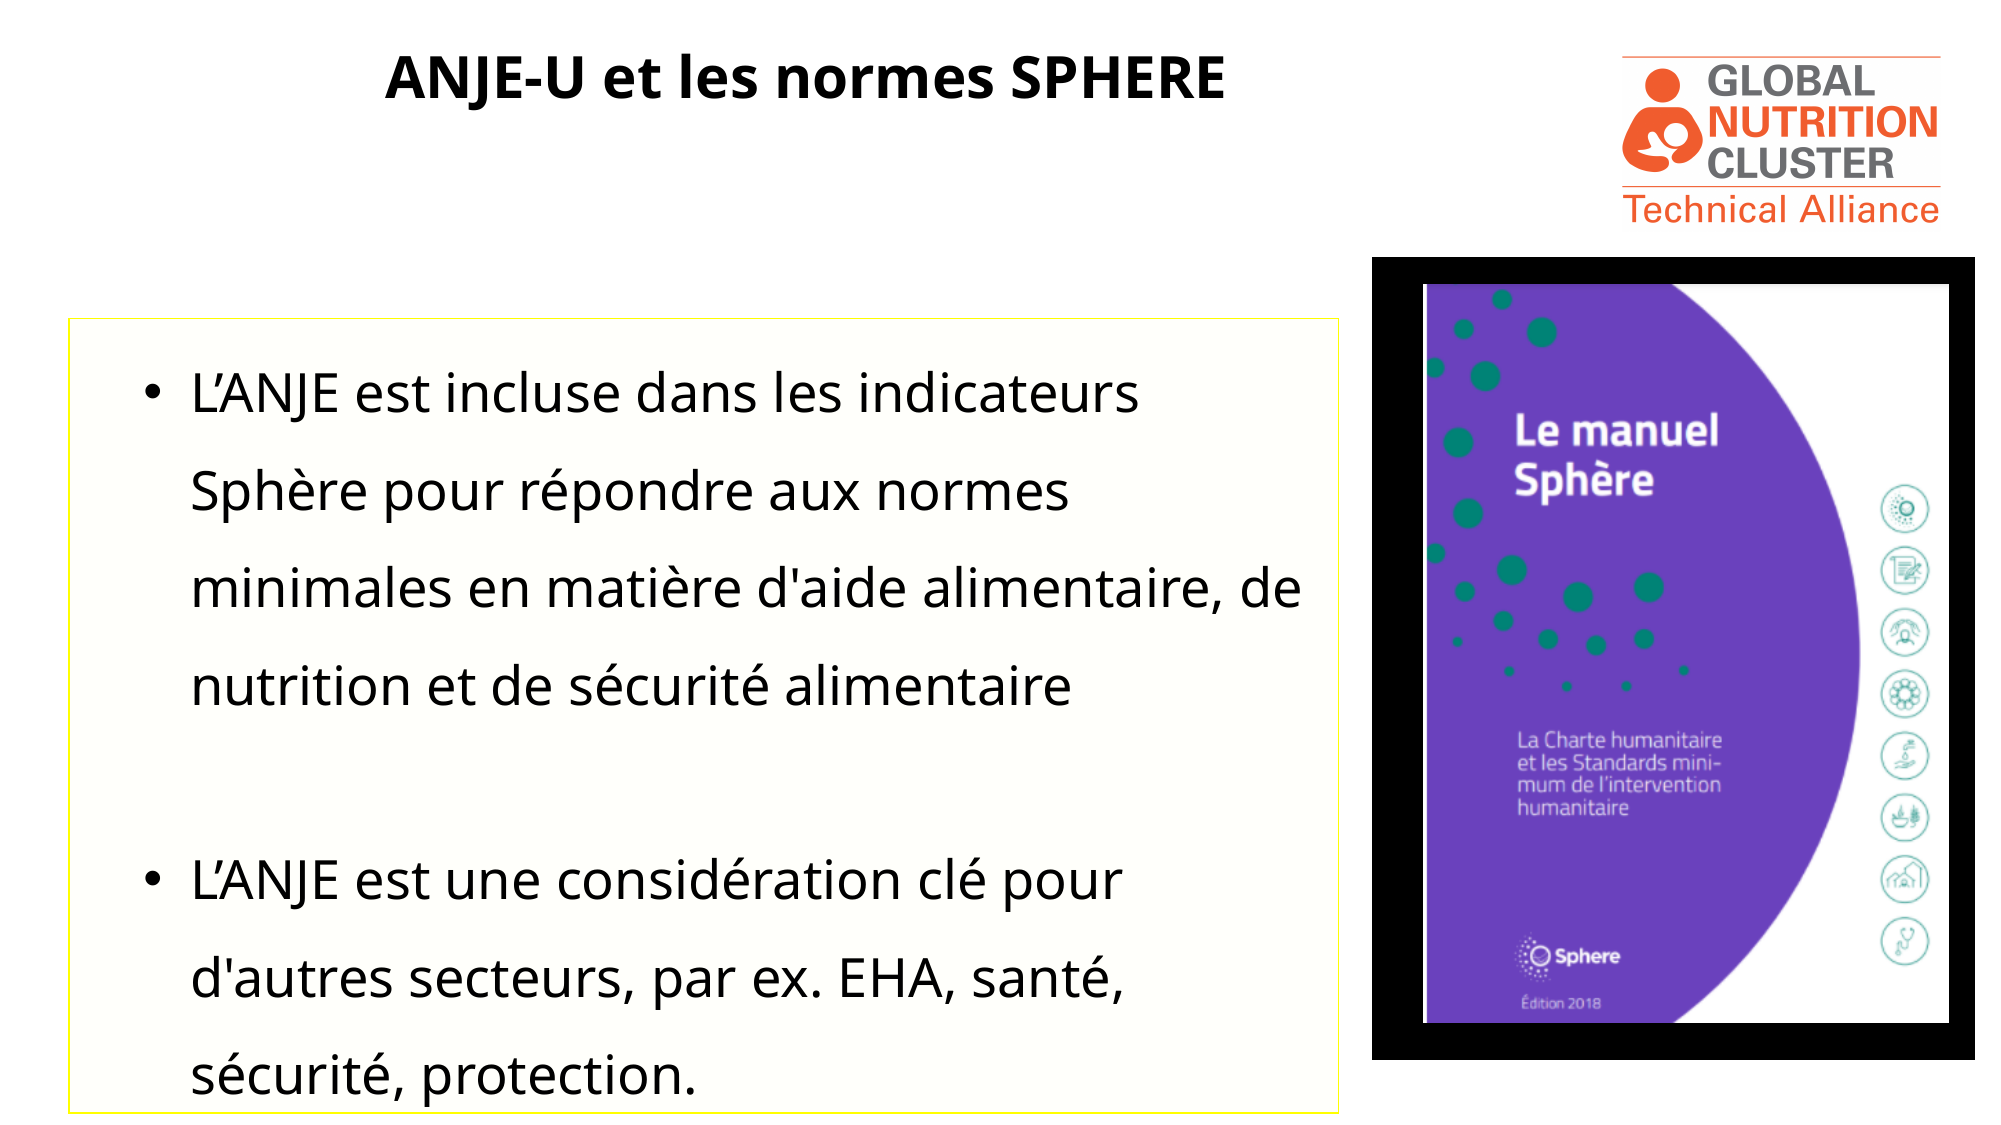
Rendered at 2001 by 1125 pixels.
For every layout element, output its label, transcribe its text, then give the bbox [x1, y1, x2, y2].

text_box [1372, 257, 1975, 1060]
title ANJE-U et les normes SPHERE [59, 40, 1554, 259]
picture [1622, 56, 1941, 232]
picture [1423, 284, 1949, 1023]
text_box L’ANJE est incluse dans les indicateurs Sphère pour répondre aux normes minimales en matière d'aide alimentaire, de nutrition et de sécurité alimentaire L’ANJE est une considération clé pour d'autres secteurs, par ex. EHA, santé, sécurité, protection. [68, 318, 1339, 1113]
